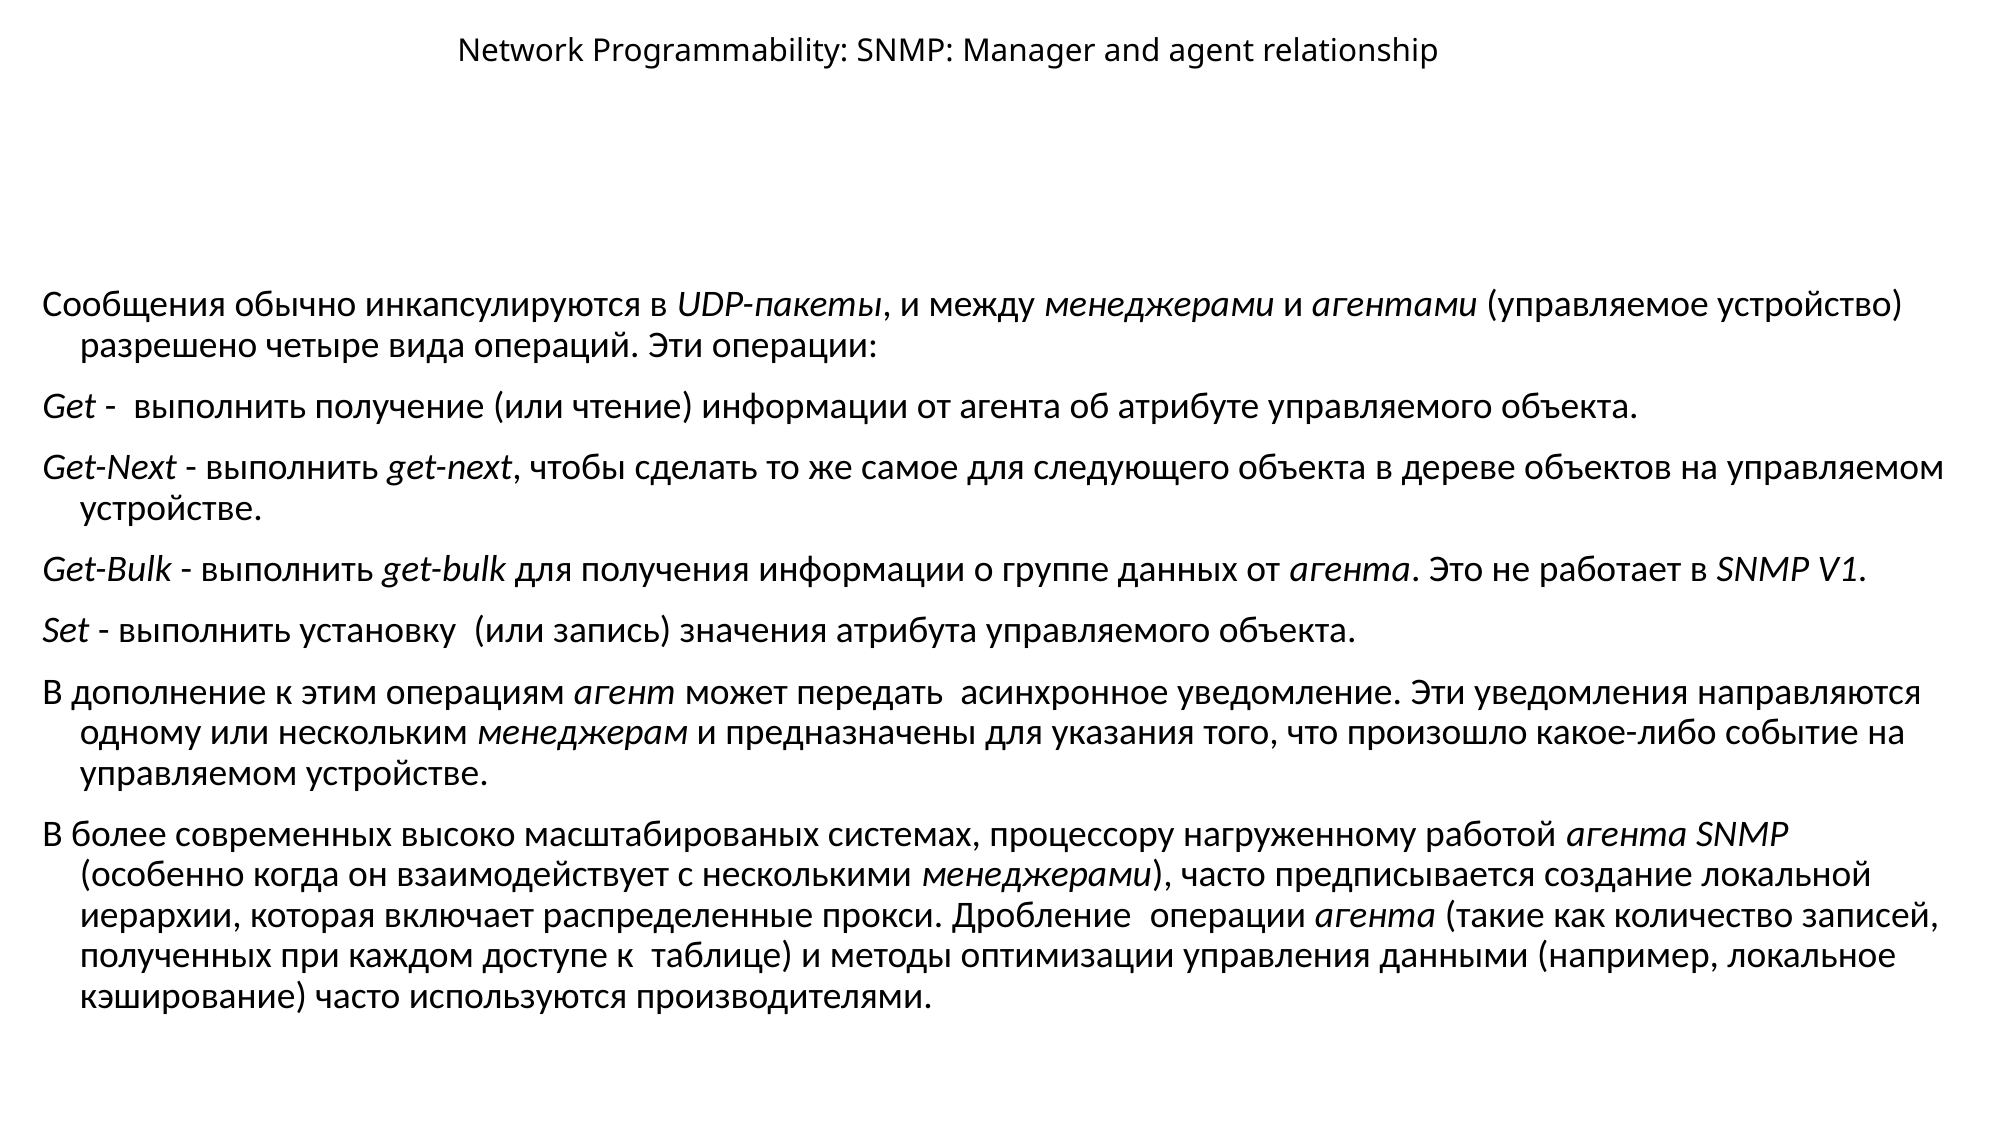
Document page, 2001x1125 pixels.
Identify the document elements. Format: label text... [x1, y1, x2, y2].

title Network Programmability: SNMP: Manager and agent relationship [442, 11, 1482, 92]
list Cообщения обычно инкапсулируются в UDP-пакеты, и между менеджерами и агентами (управляемое устройство) разрешено четыре вида операций. Эти операции: Get - выполнить получение (или чтение) информации от агента об атрибуте управляемого объекта. Get-Next - выполнить get-next, чтобы сделать то же самое для следующего объекта в дереве объектов на управляемом устройстве. Get-Bulk - выполнить get-bulk для получения информации о группе данных от агента. Это не работает в SNMP V1. Set - выполнить установку (или запись) значения атрибута управляемого объекта. В дополнение к этим операциям агент может передать асинхронное уведомление. Эти уведомления направляются одному или нескольким менеджерам и предназначены для указания того, что произошло какое-либо событие на управляемом устройстве. В более современных высоко масштабированых системах, процессору нагруженному работой агента SNMP (особенно когда он взаимодействует с несколькими менеджерами), часто предписывается создание локальной иерархии, которая включает распределенные прокси. Дробление операции агента (такие как количество записей, полученных при каждом доступе к таблице) и методы оптимизации управления данными (например, локальное кэширование) часто используются производителями. [27, 276, 1973, 1075]
